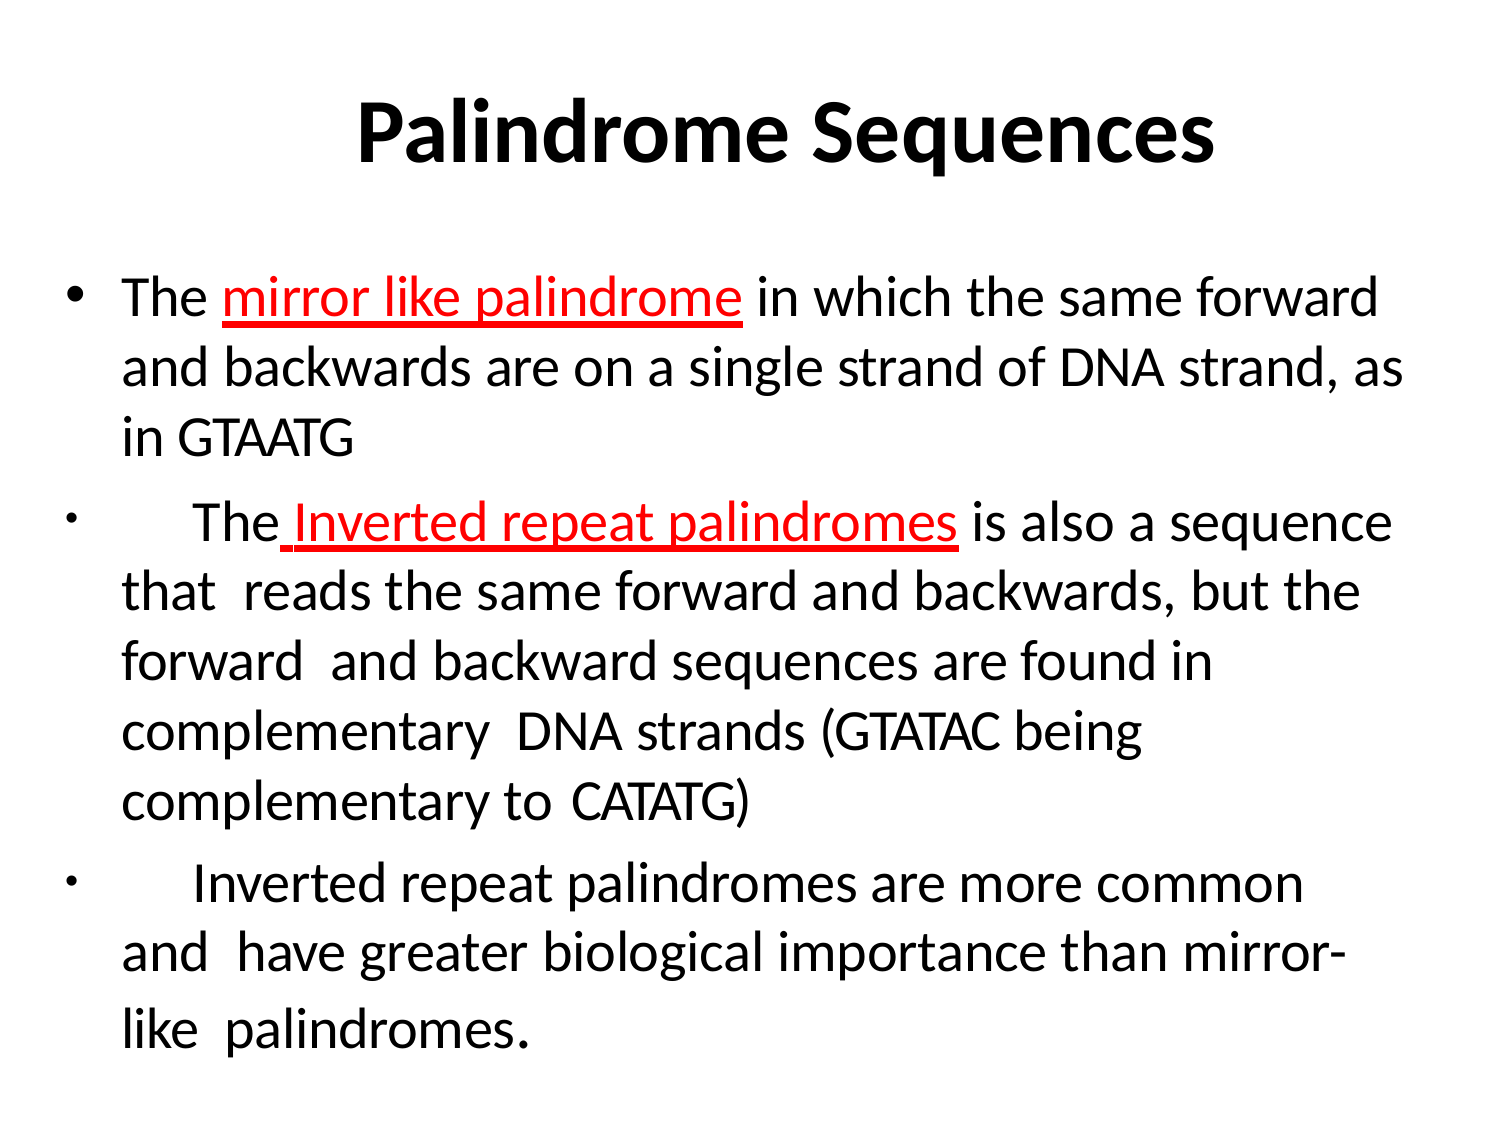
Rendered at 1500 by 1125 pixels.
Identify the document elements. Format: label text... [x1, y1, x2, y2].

text_box The mirror like palindrome in which the same forward and backwards are on a single strand of DNA strand, as in GTAATG The Inverted repeat palindromes is also a sequence that reads the same forward and backwards, but the forward and backward sequences are found in complementary DNA strands (GTATAC being complementary to CATATG) Inverted repeat palindromes are more common and have greater biological importance than mirror- like palindromes. [62, 256, 1462, 1065]
title Palindrome Sequences [354, 68, 1222, 256]
